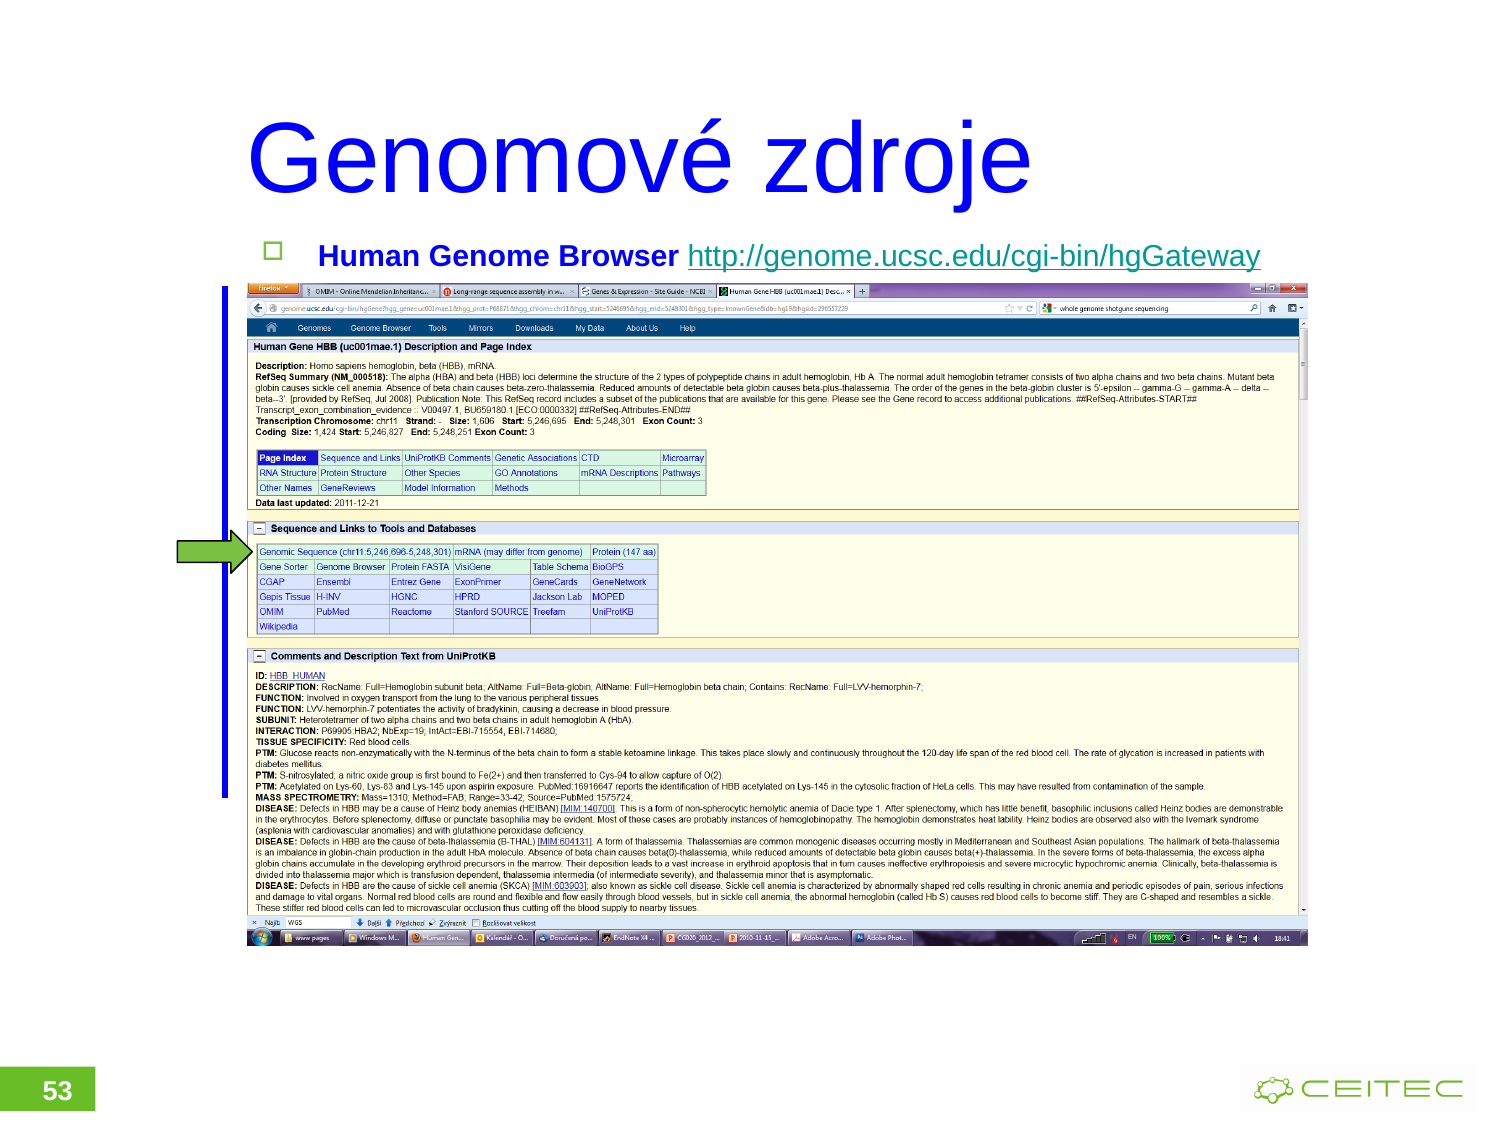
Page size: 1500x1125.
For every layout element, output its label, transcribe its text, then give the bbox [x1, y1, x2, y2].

picture [247, 283, 1308, 947]
text_box [177, 530, 242, 574]
text_box Genomové zdroje [231, 26, 1382, 278]
picture [1238, 1064, 1478, 1113]
text_box Human Genome Browser http://genome.ucsc.edu/cgi-bin/hgGateway [246, 229, 1292, 283]
